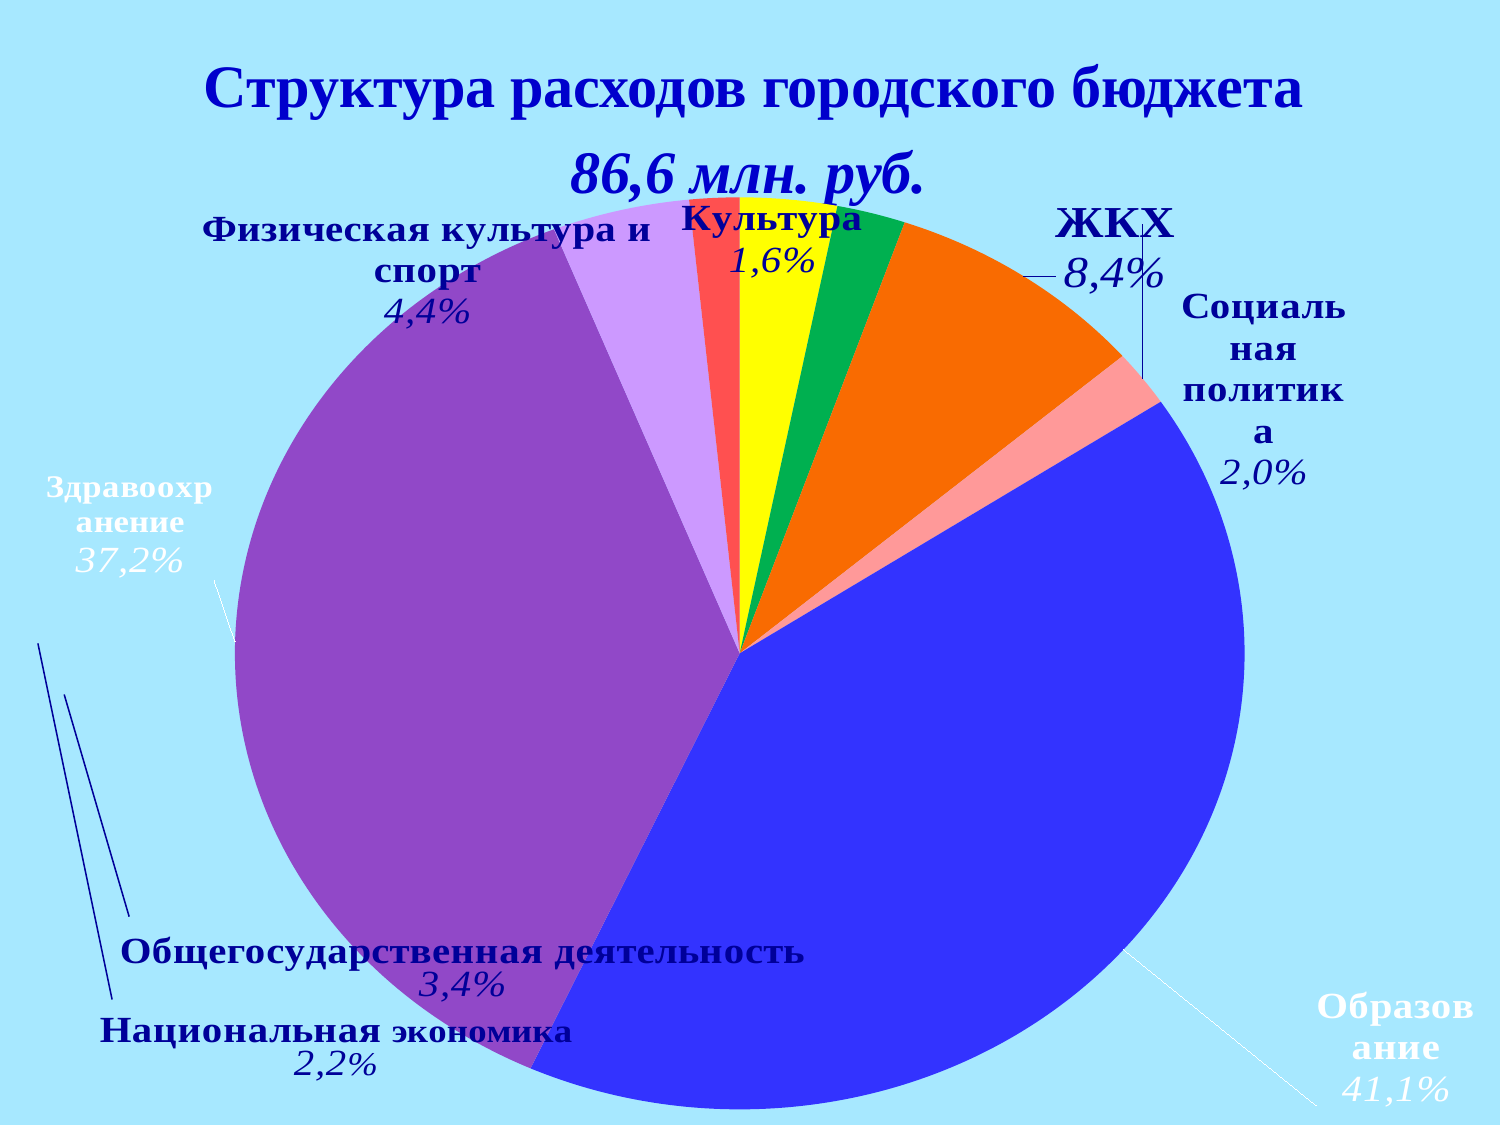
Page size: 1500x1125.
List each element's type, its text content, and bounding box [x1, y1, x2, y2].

chart [34, 77, 1476, 1110]
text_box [37, 643, 113, 1000]
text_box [63, 694, 130, 917]
title Структура расходов городского бюджета 86,6 млн. руб. [73, 25, 1424, 76]
